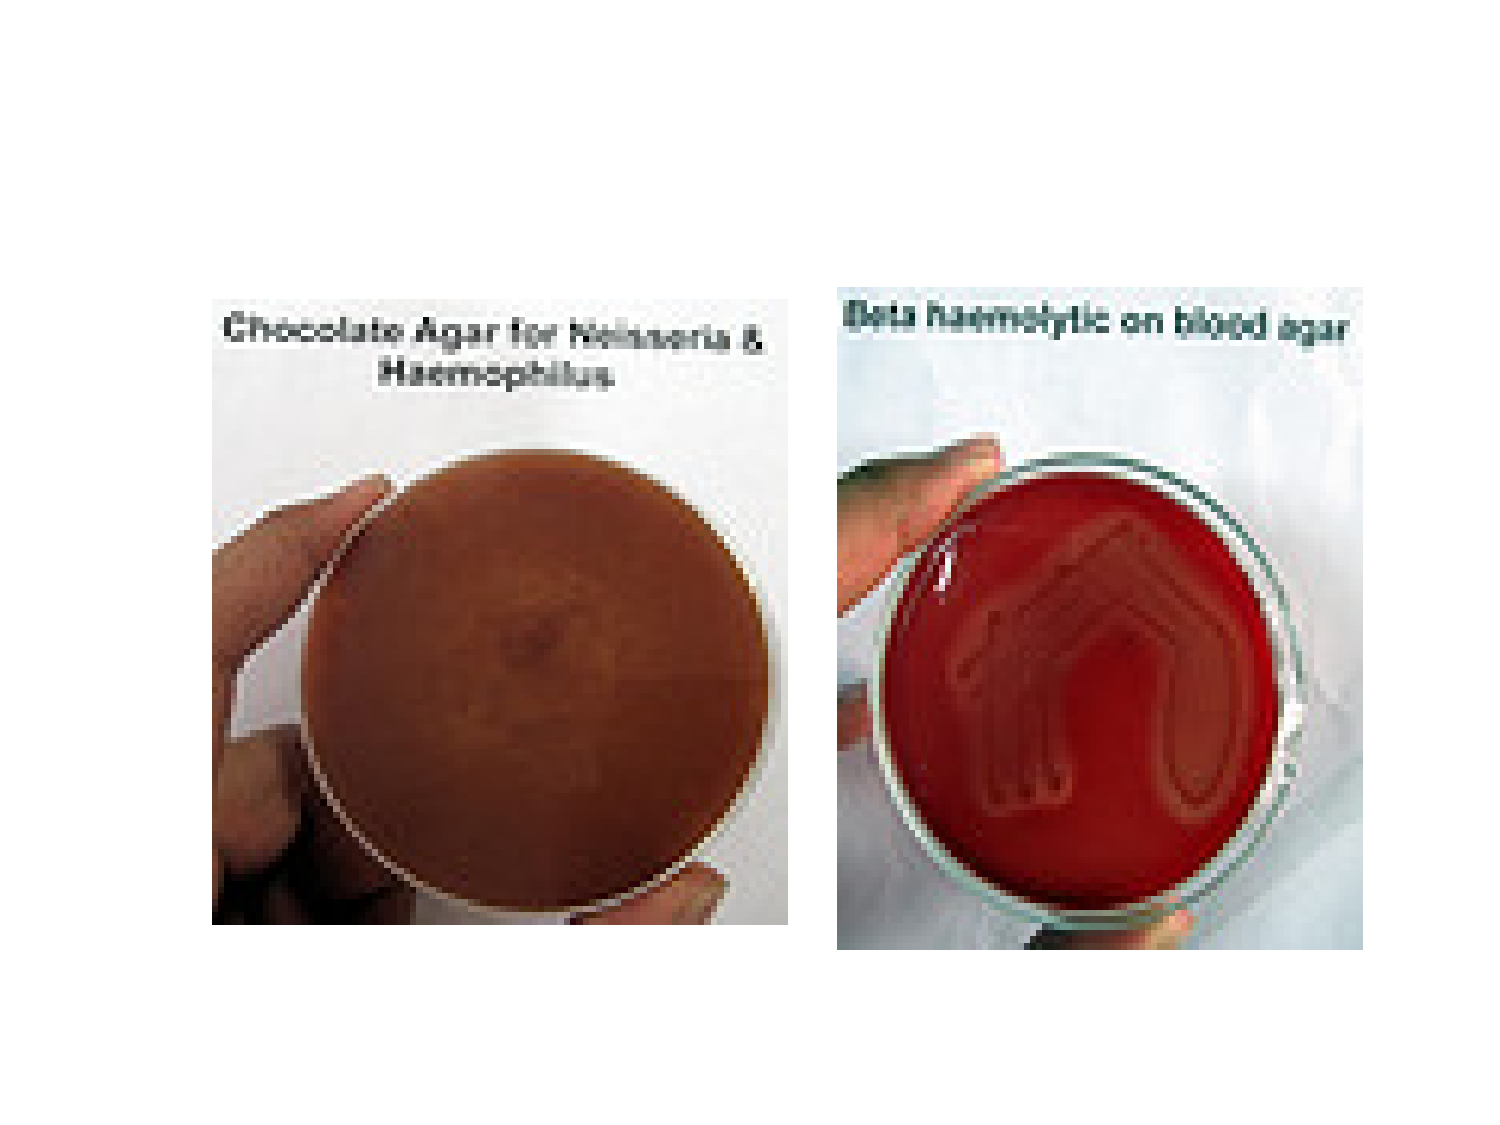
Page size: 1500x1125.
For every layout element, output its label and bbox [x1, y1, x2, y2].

picture [837, 287, 1363, 951]
picture [212, 299, 788, 926]
